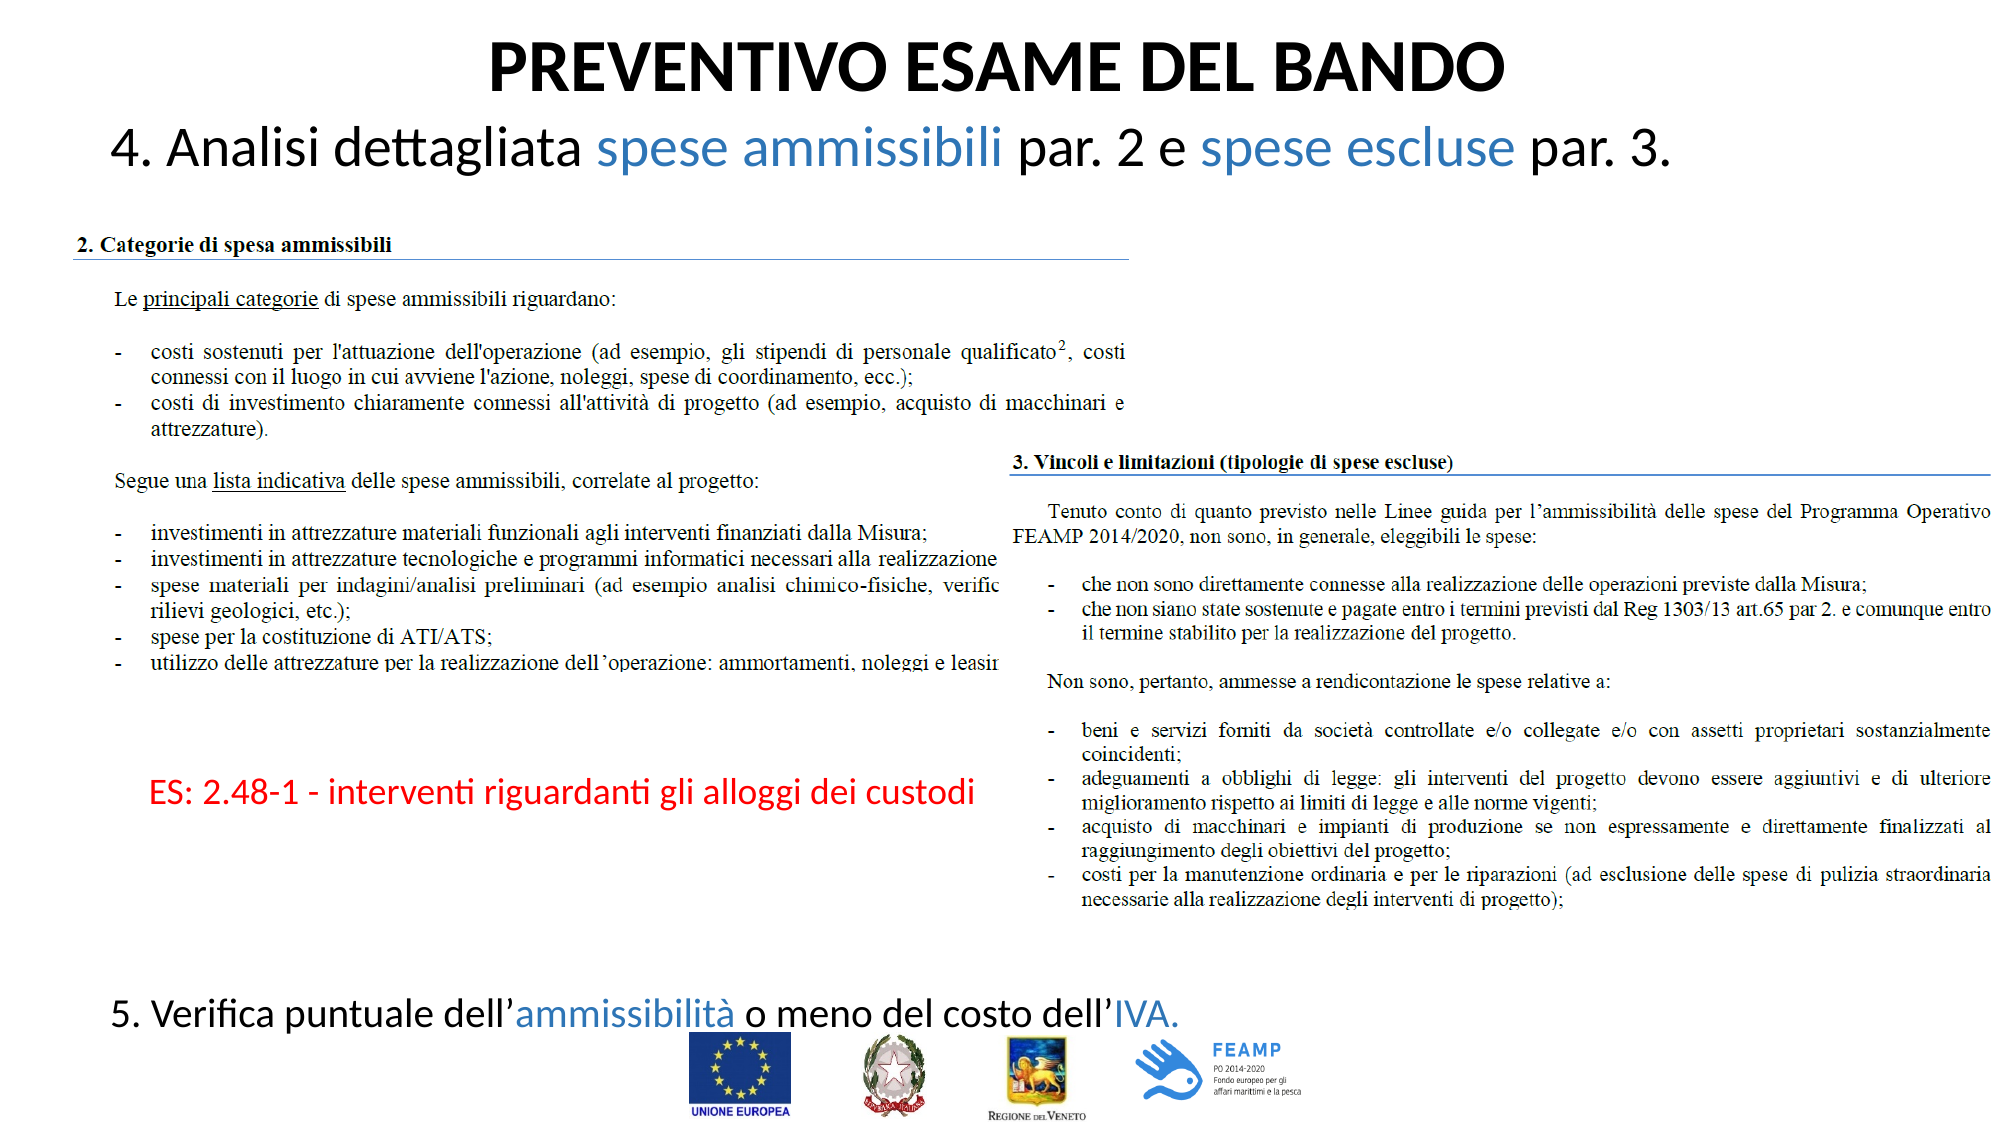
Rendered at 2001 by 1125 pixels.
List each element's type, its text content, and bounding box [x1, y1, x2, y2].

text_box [689, 1028, 1311, 1122]
list 4. Analisi dettagliata spese ammissibili par. 2 e spese escluse par. 3. 5. Verifica puntuale dell’ammissibilità o meno del costo dell’IVA. [95, 109, 1732, 447]
list 4. Analisi dettagliata spese ammissibili par. 2 e spese escluse par. 3. 5. Verifica puntuale dell’ammissibilità o meno del costo dell’IVA. [95, 672, 1732, 1045]
picture [69, 222, 1991, 910]
title PREVENTIVO ESAME DEL BANDO [0, 0, 1998, 134]
text_box ES: 2.48-1 - interventi riguardanti gli alloggi dei custodi [133, 759, 998, 820]
